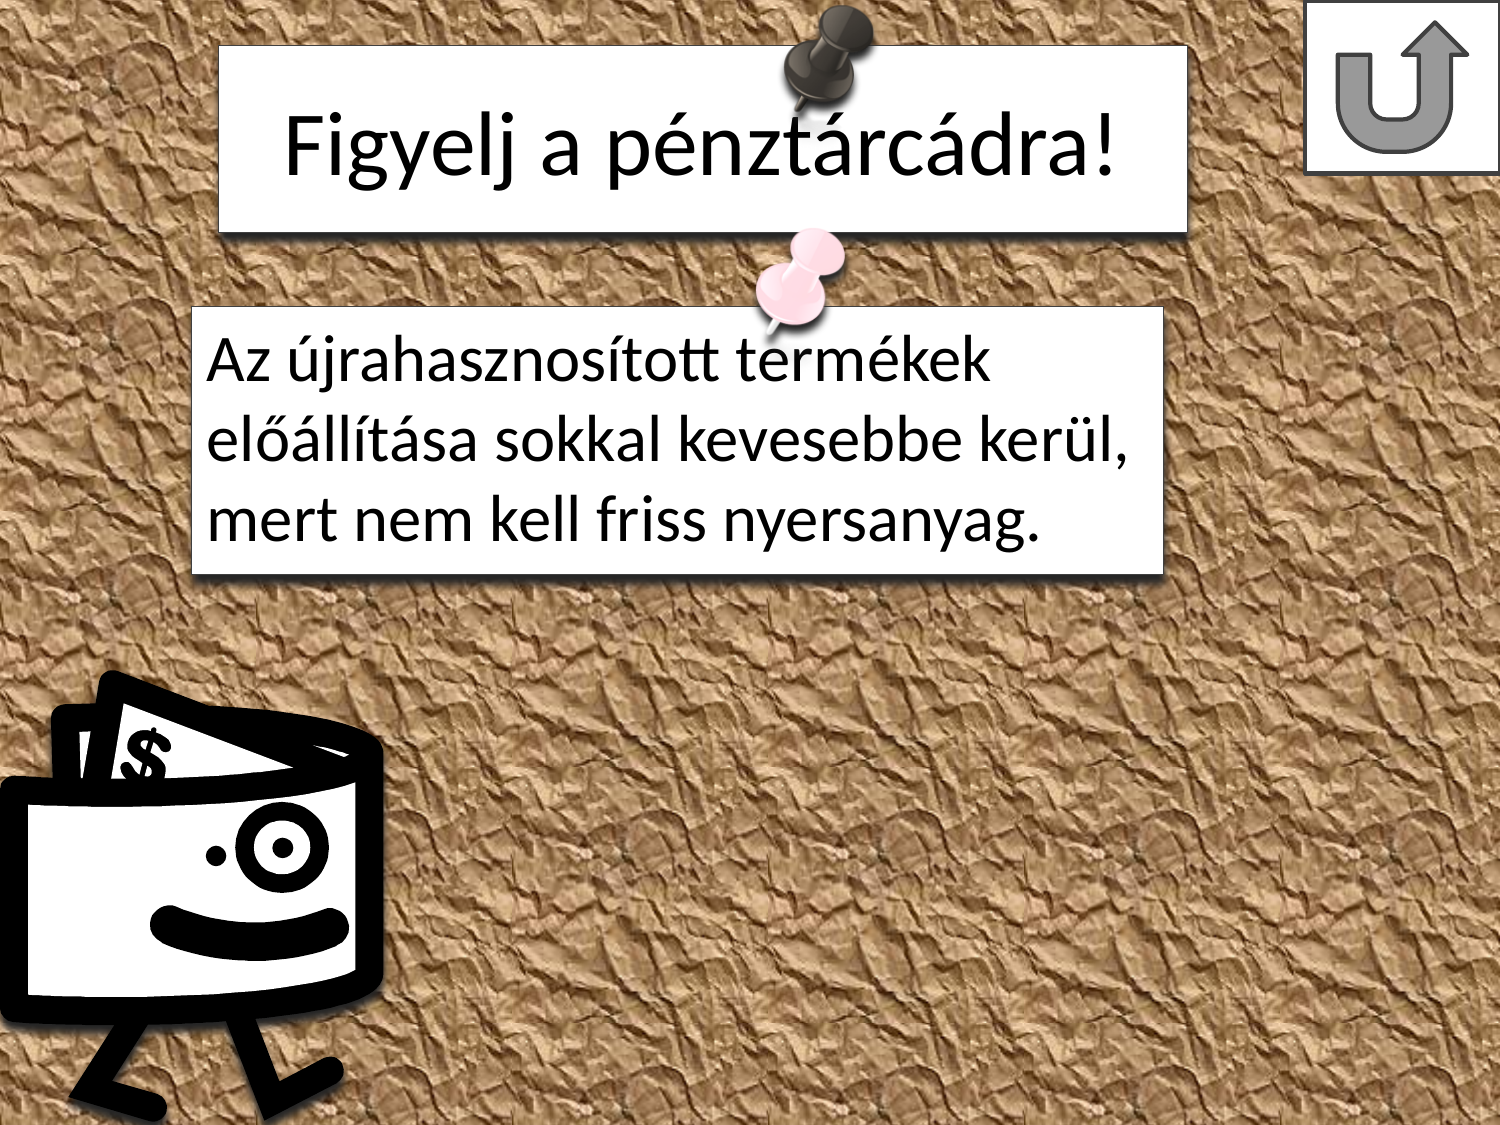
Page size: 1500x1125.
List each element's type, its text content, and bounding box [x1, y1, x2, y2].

text_box [1303, 0, 1500, 176]
list Az újrahasznosított termékek előállítása sokkal kevesebbe kerül, mert nem kell friss nyersanyag. [191, 306, 1164, 575]
title Figyelj a pénztárcádra! [218, 45, 1188, 233]
picture [0, 0, 1500, 1125]
